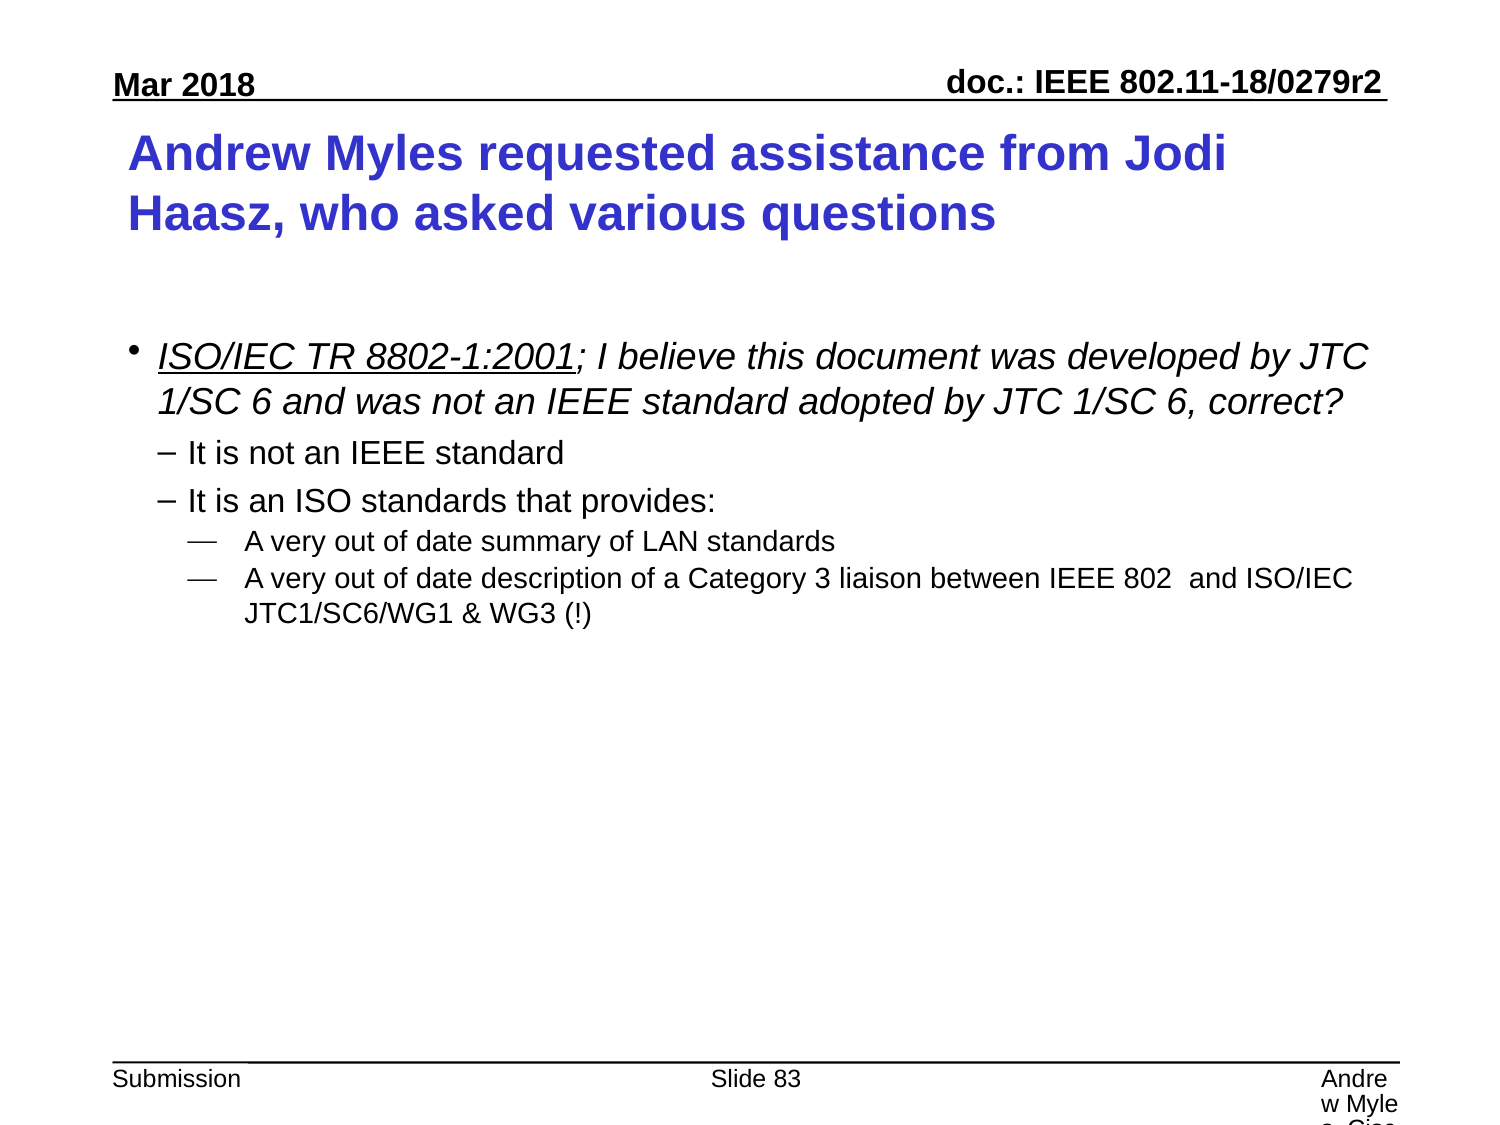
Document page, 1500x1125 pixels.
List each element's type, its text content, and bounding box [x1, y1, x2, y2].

slide_number Slide 83 [709, 1061, 803, 1093]
footer Andrew Myles, Cisco [1320, 1061, 1402, 1093]
list ISO/IEC TR 8802-1:2001; I believe this document was developed by JTC 1/SC 6 and was not an IEEE standard adopted by JTC 1/SC 6, correct? It is not an IEEE standard It is an ISO standards that provides: A very out of date summary of LAN standards A very out of date description of a Category 3 liaison between IEEE 802 and ISO/IEC JTC1/SC6/WG1 & WG3 (!) [112, 324, 1388, 1000]
title Andrew Myles requested assistance from Jodi Haasz, who asked various questions [112, 112, 1388, 288]
